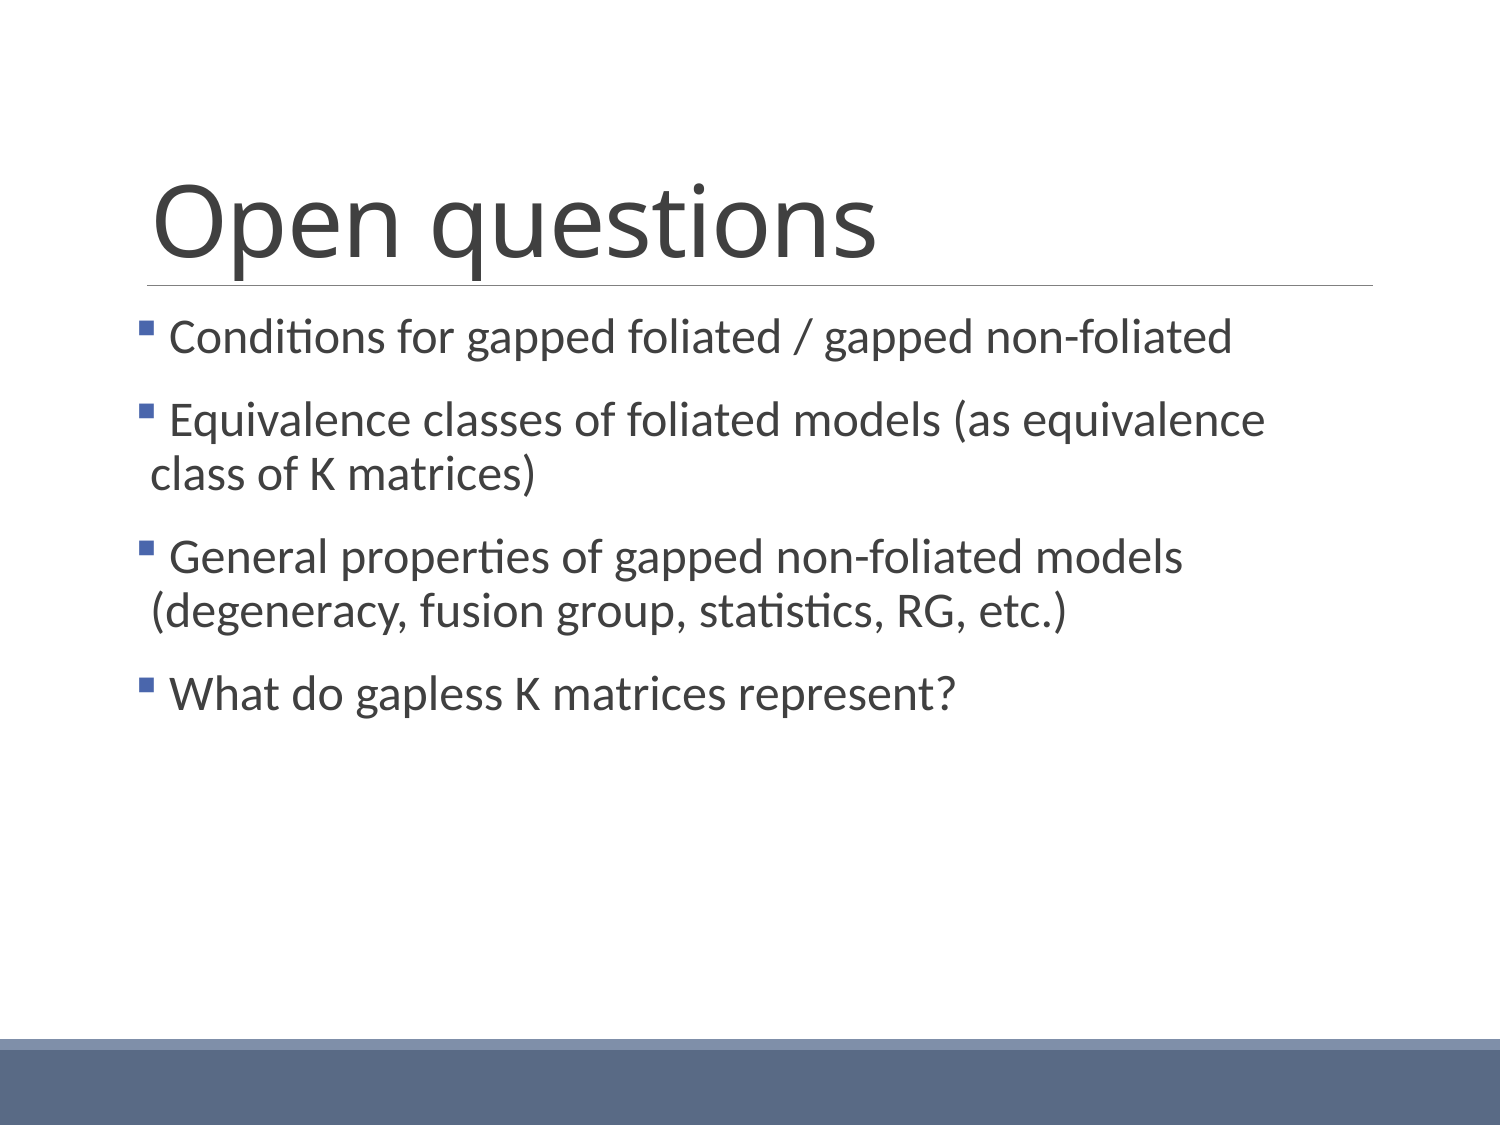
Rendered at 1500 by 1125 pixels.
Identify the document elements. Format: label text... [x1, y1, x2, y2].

list Conditions for gapped foliated / gapped non-foliated Equivalence classes of foliated models (as equivalence class of K matrices) General properties of gapped non-foliated models (degeneracy, fusion group, statistics, RG, etc.) What do gapless K matrices represent? [135, 302, 1373, 963]
title Open questions [135, 47, 1373, 285]
